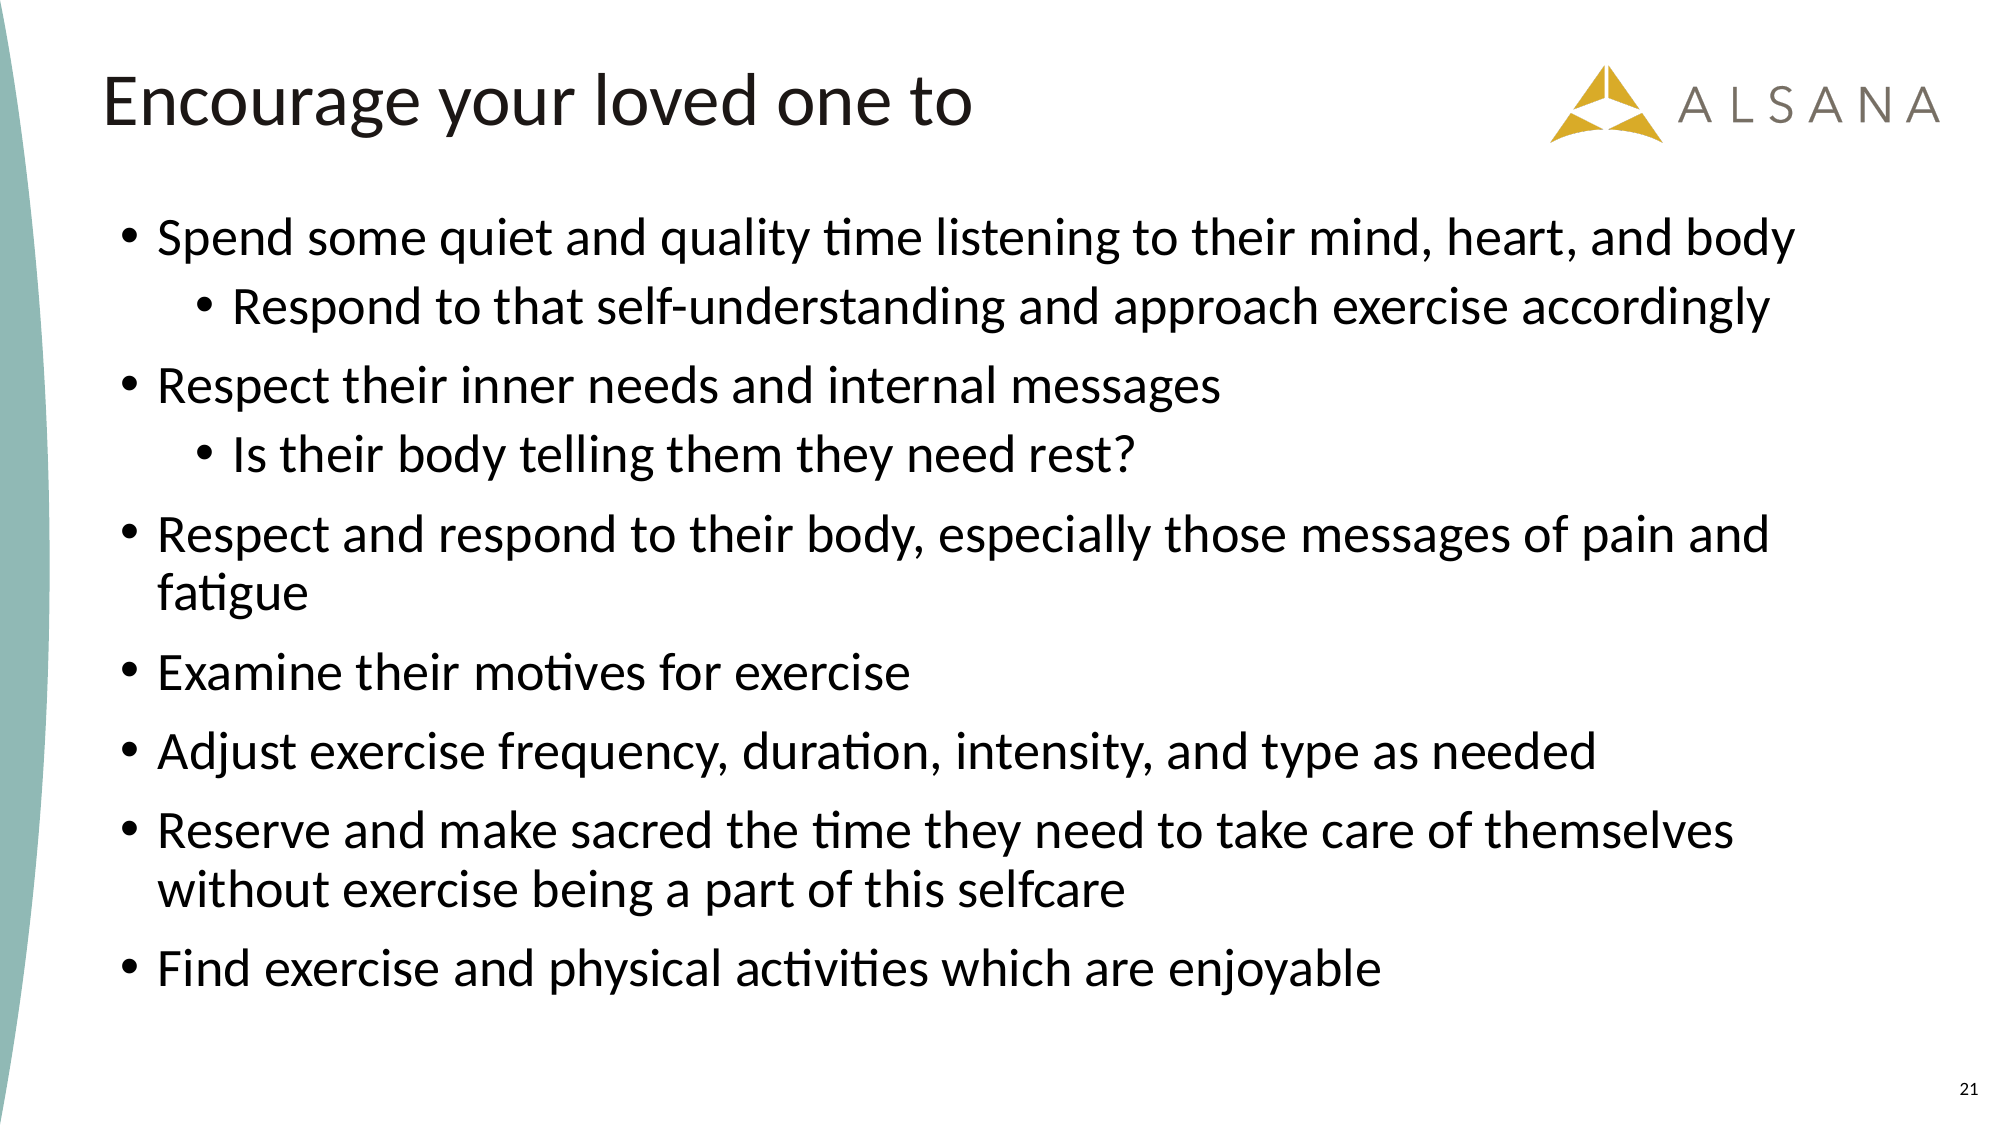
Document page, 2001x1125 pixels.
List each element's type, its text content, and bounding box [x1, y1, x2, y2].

picture [1550, 65, 1940, 143]
title Encourage your loved one to [87, 53, 1550, 247]
list Spend some quiet and quality time listening to their mind, heart, and body Respond to that self-understanding and approach exercise accordingly Respect their inner needs and internal messages Is their body telling them they need rest? Respect and respond to their body, especially those messages of pain and fatigue Examine their motives for exercise Adjust exercise frequency, duration, intensity, and type as needed Reserve and make sacred the time they need to take care of themselves without exercise being a part of this selfcare Find exercise and physical activities which are enjoyable [105, 201, 1896, 1019]
slide_number 21 [1938, 1058, 2000, 1119]
